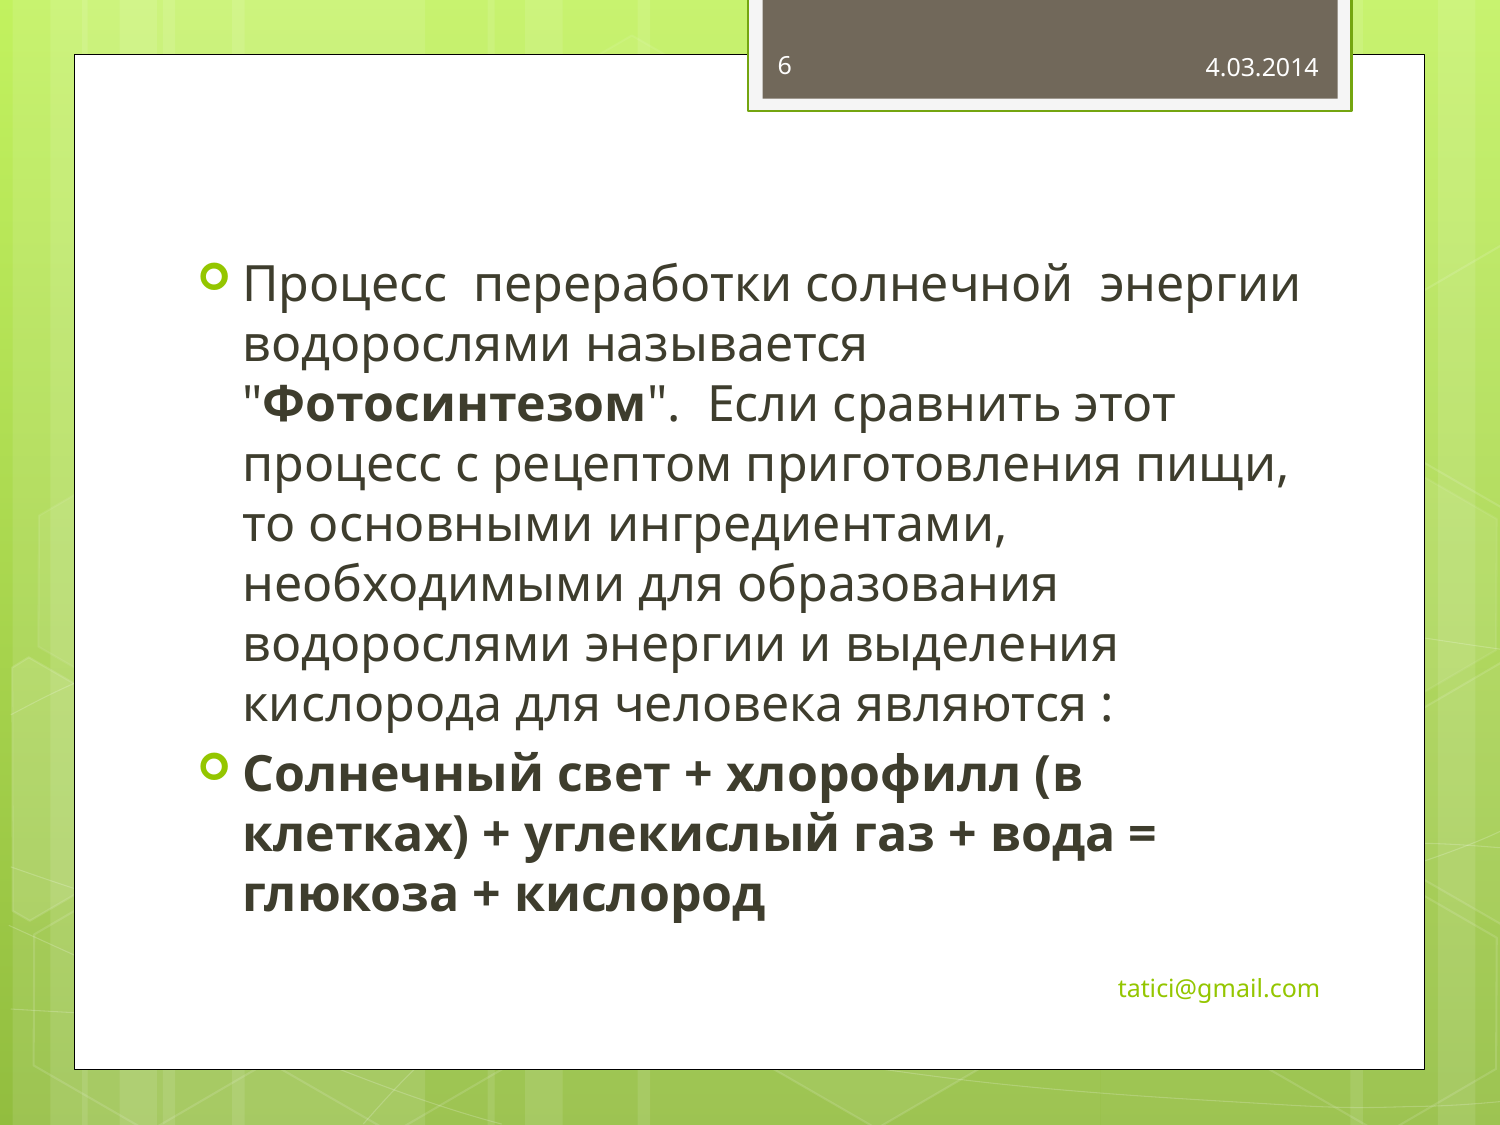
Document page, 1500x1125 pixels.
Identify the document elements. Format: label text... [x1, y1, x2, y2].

list Процесс переработки солнечной энергии водорослями называется "Фотосинтезом". Если сравнить этот процесс с рецептом приготовления пищи, то основными ингредиентами, необходимыми для образования водорослями энергии и выделения кислорода для человека являются : Солнечный свет + хлорофилл (в клетках) + углекислый газ + вода = глюкоза + кислород [171, 243, 1329, 965]
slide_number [983, 36, 1334, 97]
slide_number 6 [762, 36, 982, 97]
footer tatici@gmail.com [761, 960, 1336, 1020]
